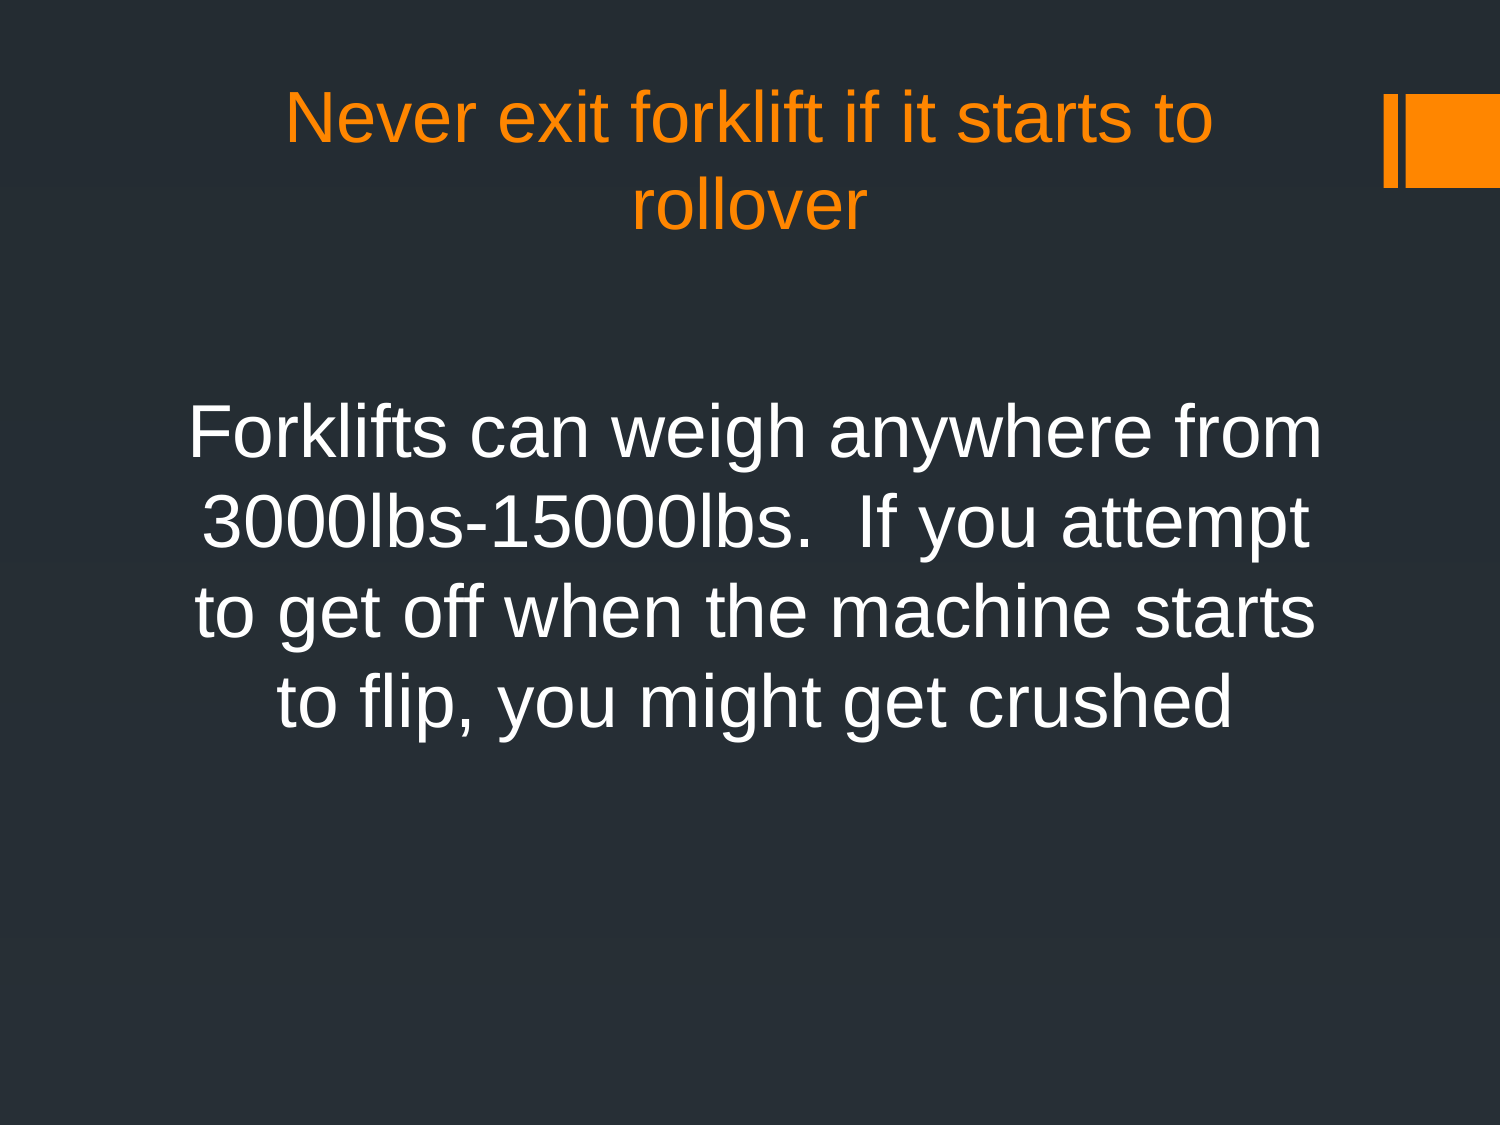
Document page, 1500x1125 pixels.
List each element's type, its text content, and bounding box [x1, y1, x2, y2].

title Never exit forklift if it starts to rollover [150, 62, 1350, 252]
text_box Forklifts can weigh anywhere from 3000lbs-15000lbs. If you attempt to get off when the machine starts to flip, you might get crushed [149, 374, 1363, 750]
